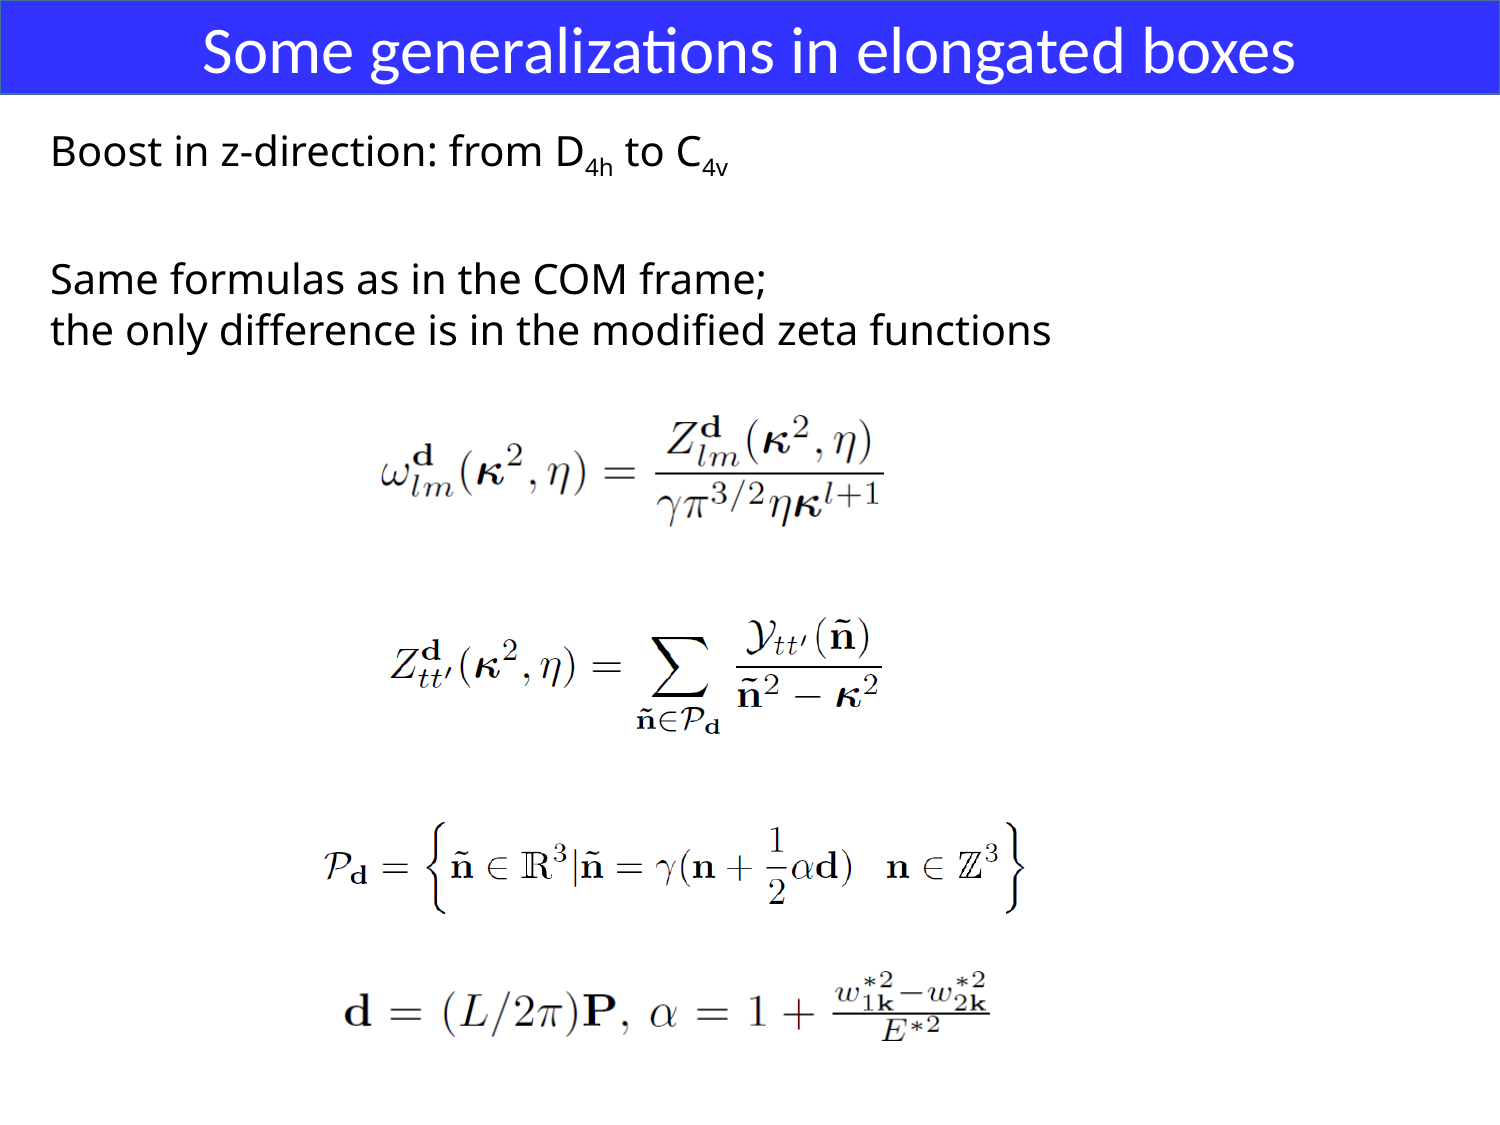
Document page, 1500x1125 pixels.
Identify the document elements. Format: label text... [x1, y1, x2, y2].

picture [367, 410, 891, 533]
picture [316, 812, 1032, 926]
picture [328, 969, 997, 1043]
text_box Same formulas as in the COM frame; the only difference is in the modified zeta functions [35, 246, 1196, 361]
text_box Boost in z-direction: from D4h to C4v [35, 117, 786, 189]
picture [374, 609, 886, 735]
text_box Some generalizations in elongated boxes [0, 0, 1500, 95]
